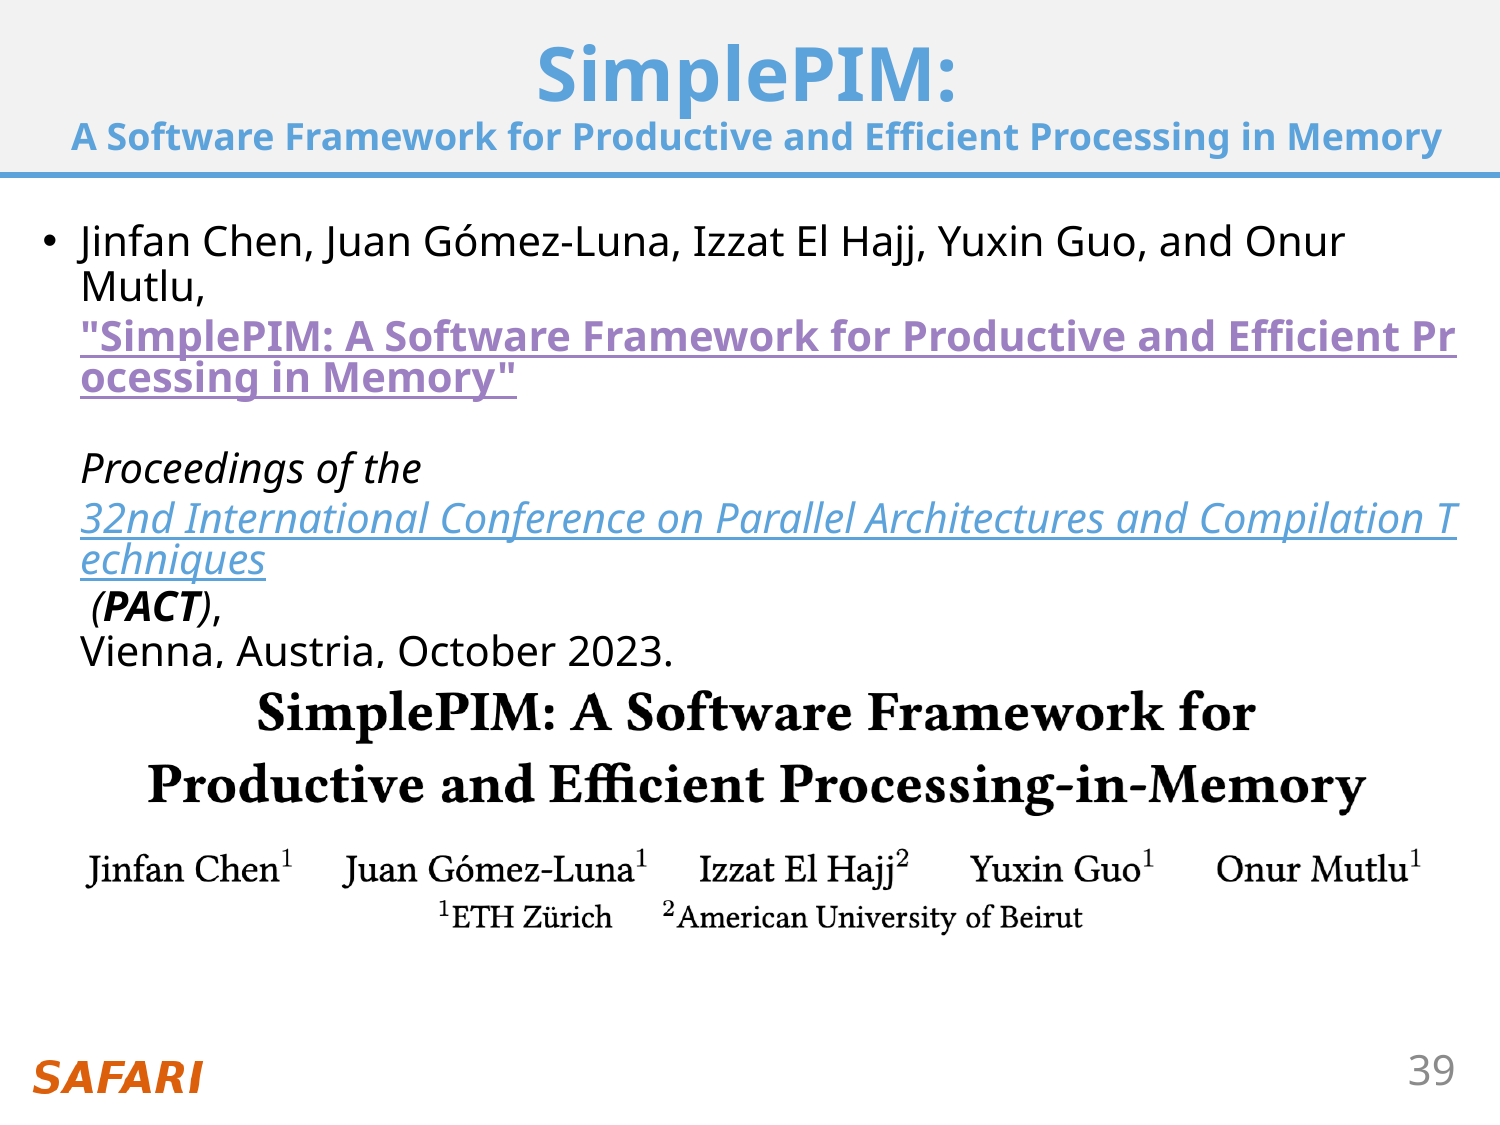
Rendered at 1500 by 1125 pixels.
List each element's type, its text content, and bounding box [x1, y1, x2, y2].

list Jinfan Chen, Juan Gómez-Luna, Izzat El Hajj, Yuxin Guo, and Onur Mutlu, "SimplePIM: A Software Framework for Productive and Efficient Processing in Memory" Proceedings of the 32nd International Conference on Parallel Architectures and Compilation Techniques (PACT), Vienna, Austria, October 2023. [Slides (pptx) (pdf)] [SimplePIM Source Code] [27, 213, 1487, 1022]
picture [66, 668, 1434, 985]
picture [31, 1051, 209, 1104]
title SimplePIM: A Software Framework for Productive and Efficient Processing in Memory [27, 21, 1487, 174]
